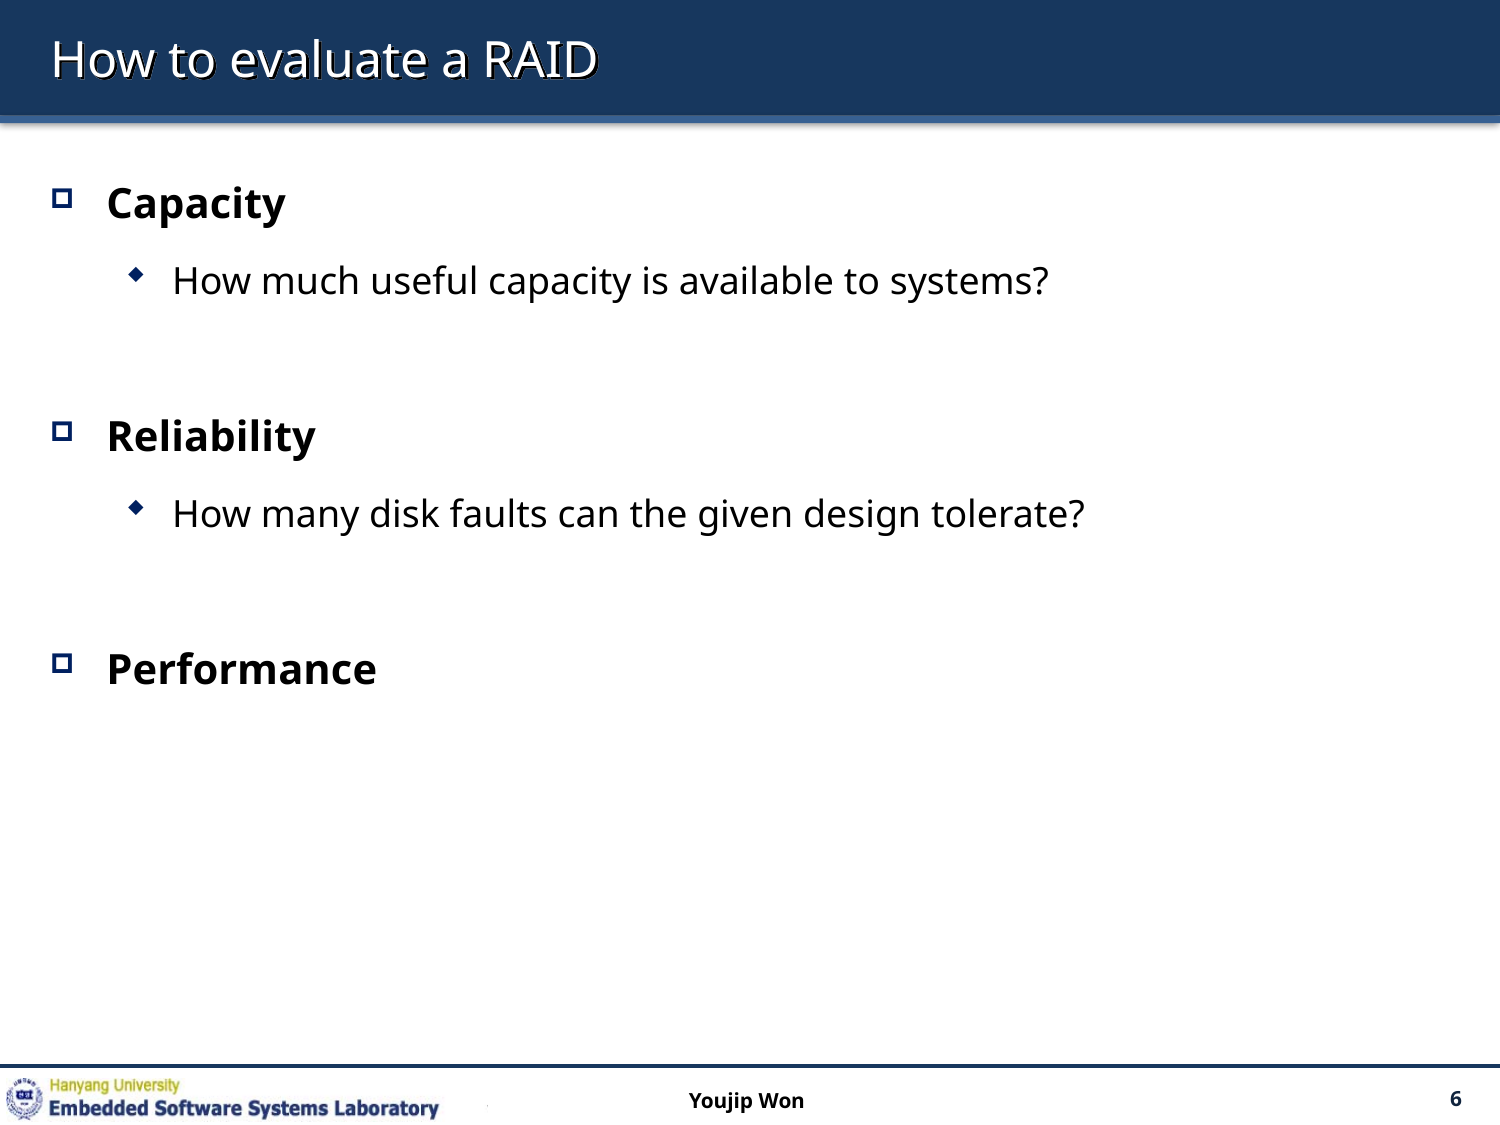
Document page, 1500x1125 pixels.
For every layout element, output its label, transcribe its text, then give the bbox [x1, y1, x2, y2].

footer Youjip Won [497, 1079, 997, 1117]
picture [6, 1078, 488, 1122]
title How to evaluate a RAID [34, 8, 1477, 106]
slide_number 6 [1306, 1081, 1483, 1118]
list Capacity How much useful capacity is available to systems? Reliability How many disk faults can the given design tolerate? Performance [34, 144, 1477, 1048]
